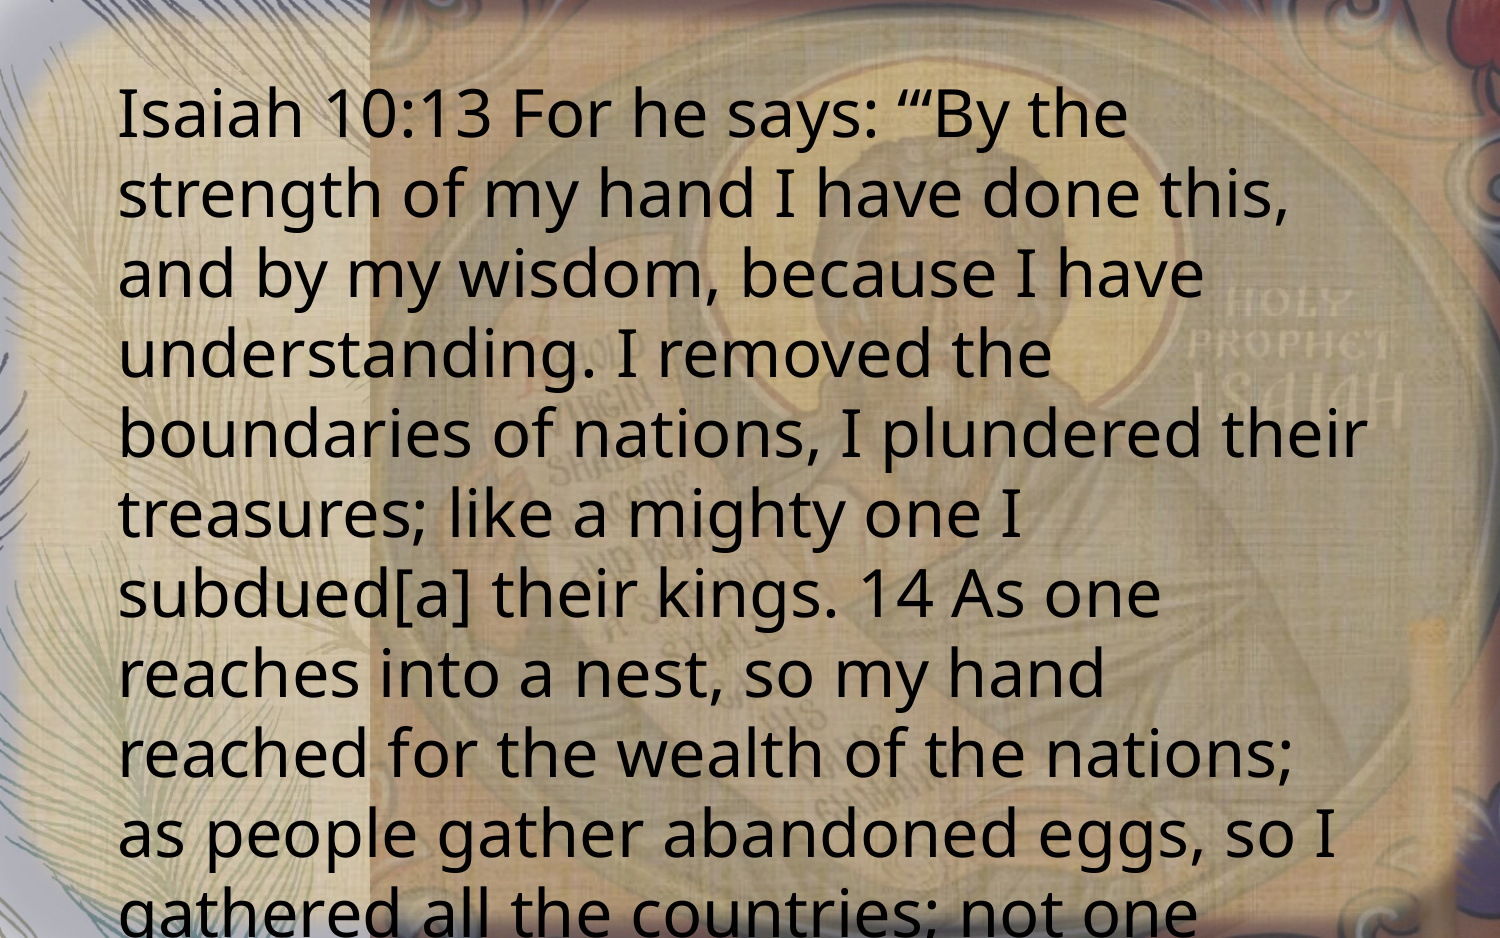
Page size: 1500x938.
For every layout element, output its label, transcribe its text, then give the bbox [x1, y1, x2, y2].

text_box Isaiah 10:13 For he says: “‘By the strength of my hand I have done this, and by my wisdom, because I have understanding. I removed the boundaries of nations, I plundered their treasures; like a mighty one I subdued[a] their kings. 14 As one reaches into a nest, so my hand reached for the wealth of the nations; as people gather abandoned eggs, so I gathered all the countries; not one flapped a wing, or opened its mouth to chirp.’” [102, 63, 1389, 938]
picture [0, 0, 1500, 938]
